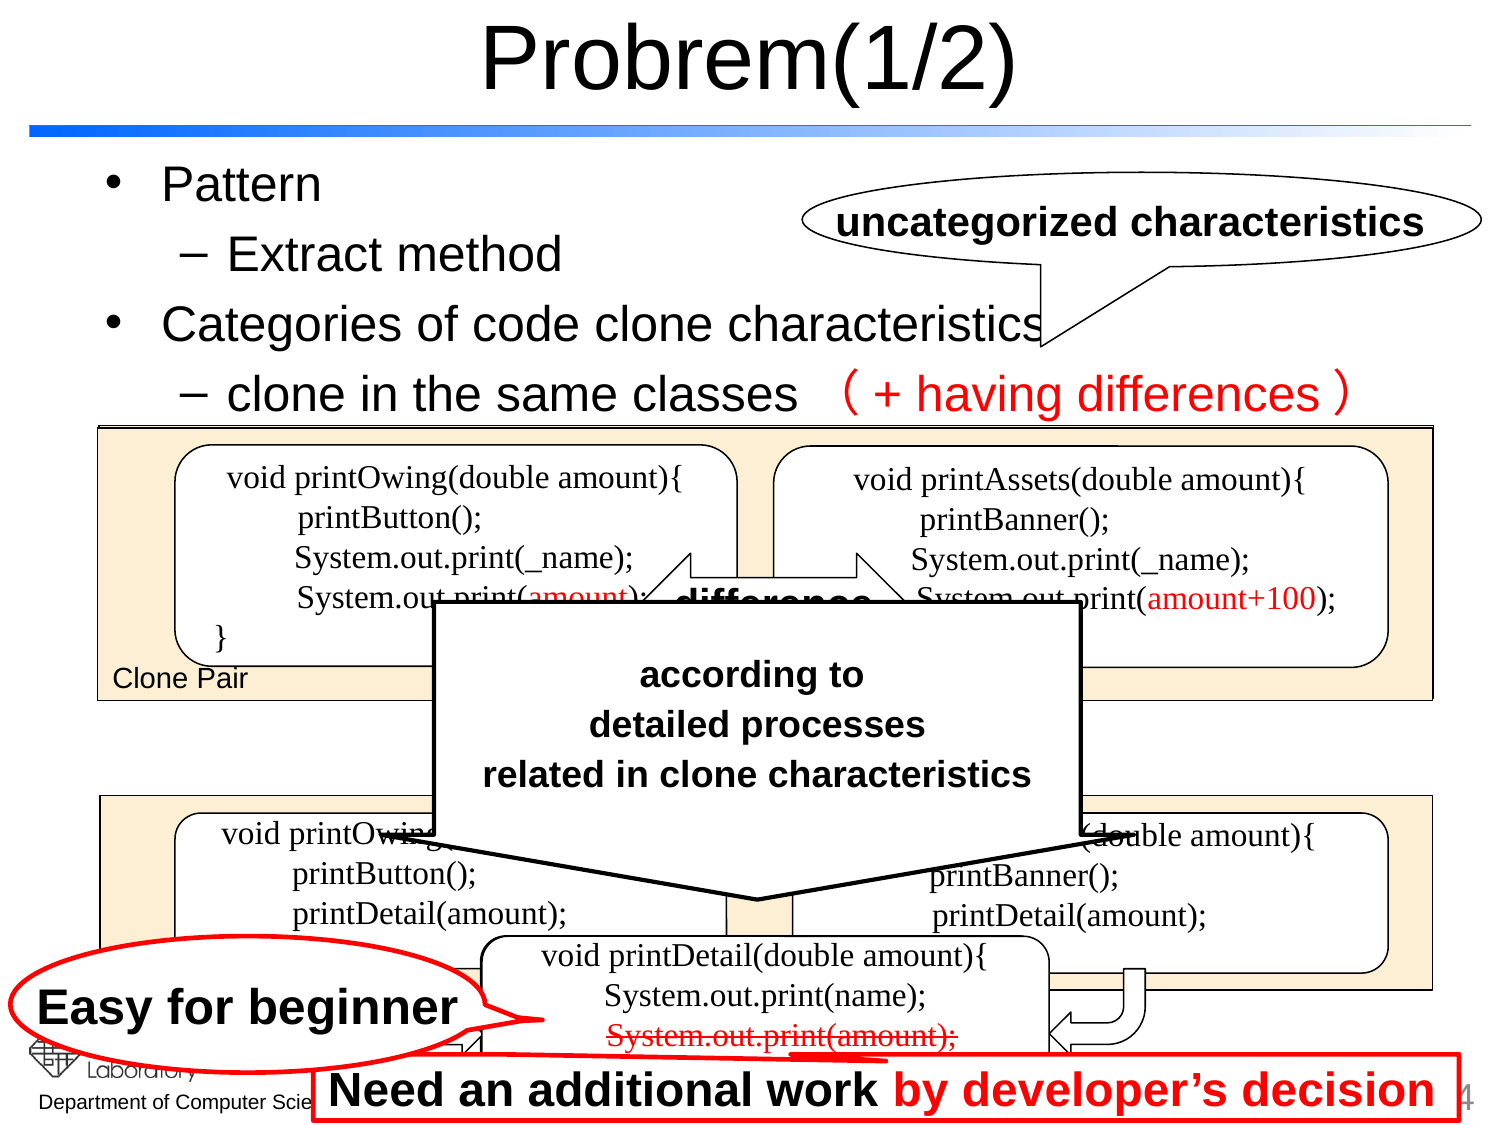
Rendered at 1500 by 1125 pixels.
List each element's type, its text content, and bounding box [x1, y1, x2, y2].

text_box Pattern Extract method Categories of code clone characteristics clone in the same classes [82, 141, 1433, 426]
text_box Probrem(1/2) [0, 0, 1500, 107]
text_box void printDetail(double amount){ System.out.print(name); System.out.print(amount); } [481, 999, 1050, 1060]
text_box [441, 1029, 481, 1054]
slide_number 4 [1139, 1065, 1490, 1125]
text_box Need an additional work by developer’s decision [313, 1054, 1460, 1121]
text_box Easy for beginner [10, 952, 525, 1073]
text_box Pattern Extract method Categories of code clone characteristics clone in the same classes（+ having differences） [89, 143, 1441, 428]
text_box uncategorized characteristics [802, 172, 1482, 347]
text_box according to detailed processes related in clone characteristics [433, 710, 1081, 794]
picture [29, 1032, 207, 1082]
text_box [97, 427, 1433, 701]
text_box [1050, 999, 1146, 1054]
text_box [99, 795, 1433, 991]
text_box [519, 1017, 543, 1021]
